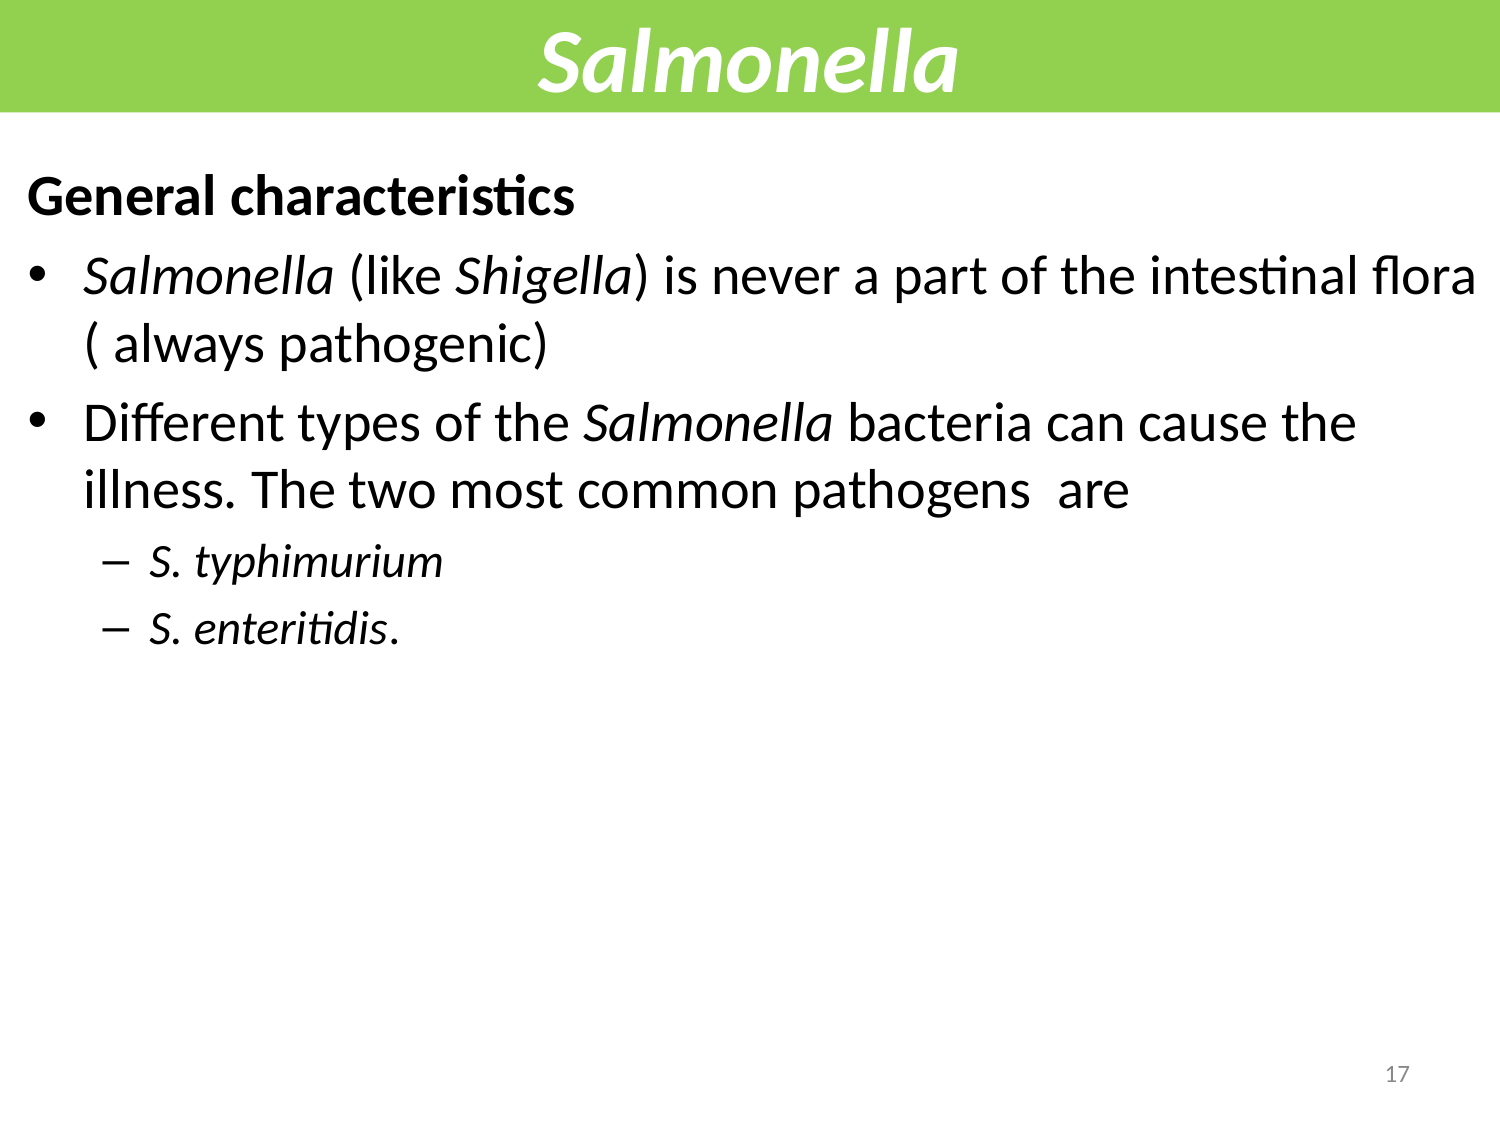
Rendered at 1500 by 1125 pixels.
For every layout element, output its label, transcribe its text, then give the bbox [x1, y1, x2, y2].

title Salmonella [0, 0, 1500, 113]
list General characteristics Salmonella (like Shigella) is never a part of the intestinal flora ( always pathogenic) Different types of the Salmonella bacteria can cause the illness. The two most common pathogens are S. typhimurium S. enteritidis. [12, 149, 1500, 900]
slide_number 17 [1074, 1042, 1425, 1103]
